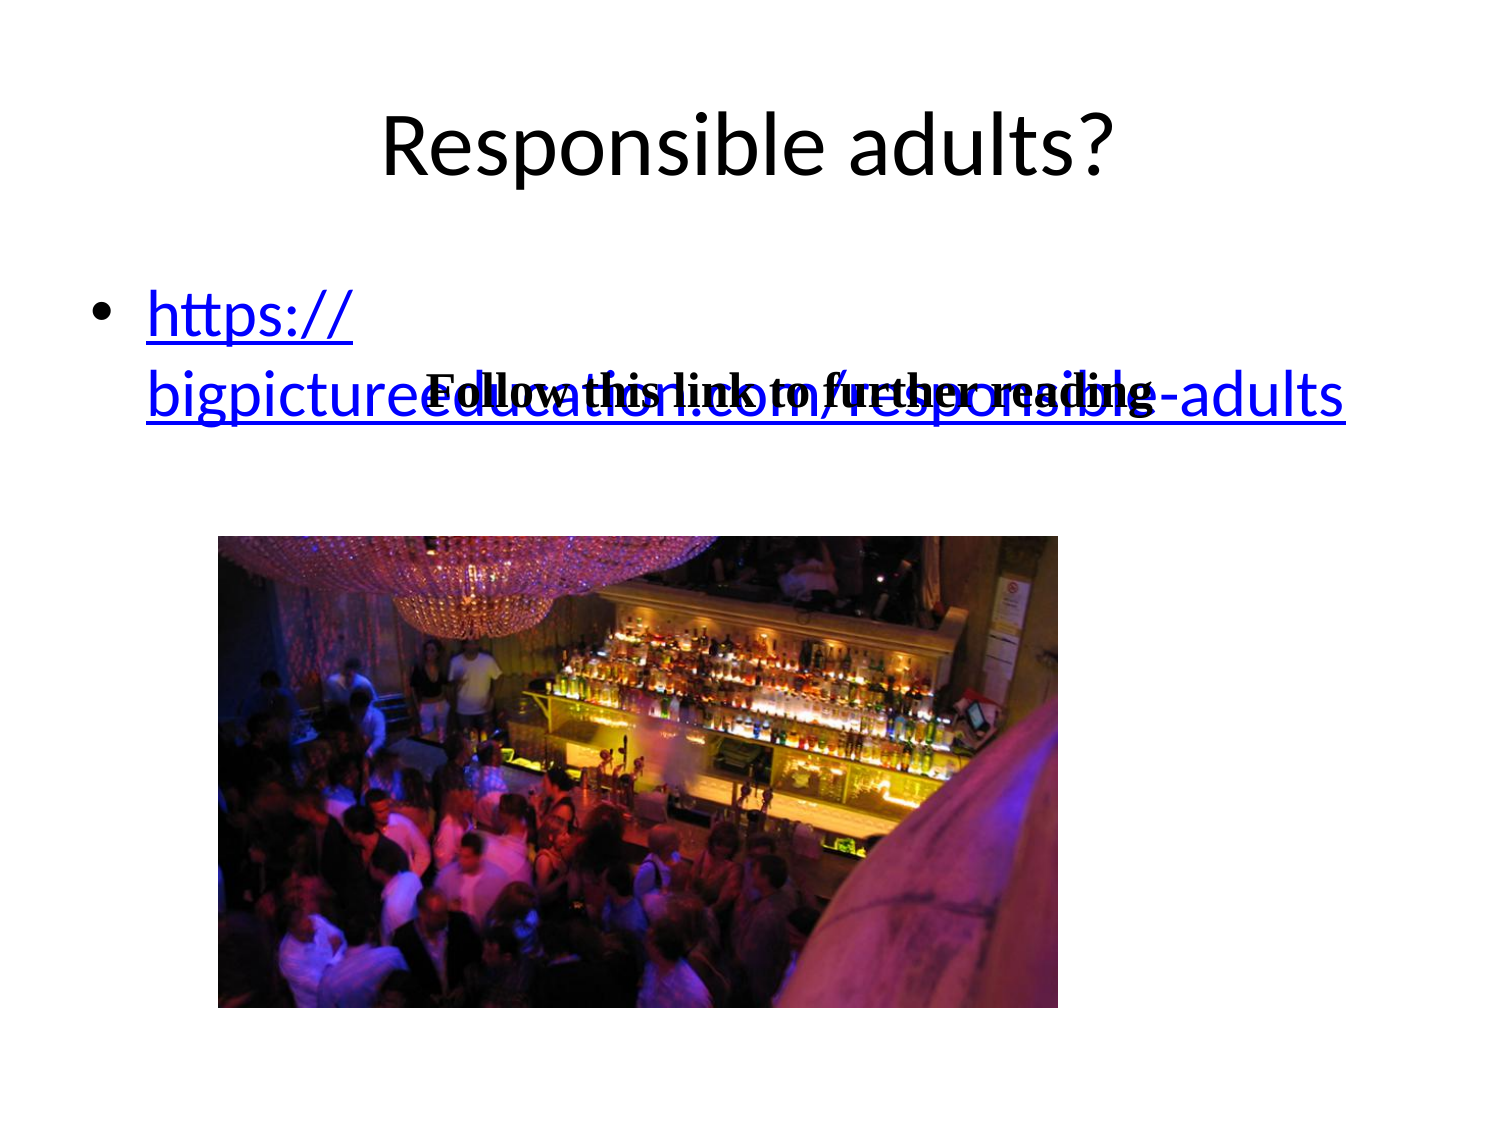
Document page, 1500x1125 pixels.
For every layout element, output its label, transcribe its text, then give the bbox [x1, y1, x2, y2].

title Responsible adults? [75, 45, 1425, 233]
text_box Follow this link to further reading [410, 349, 1169, 425]
list https://bigpictureeducation.com/responsible-adults [75, 262, 1425, 1005]
picture [218, 535, 1058, 1009]
